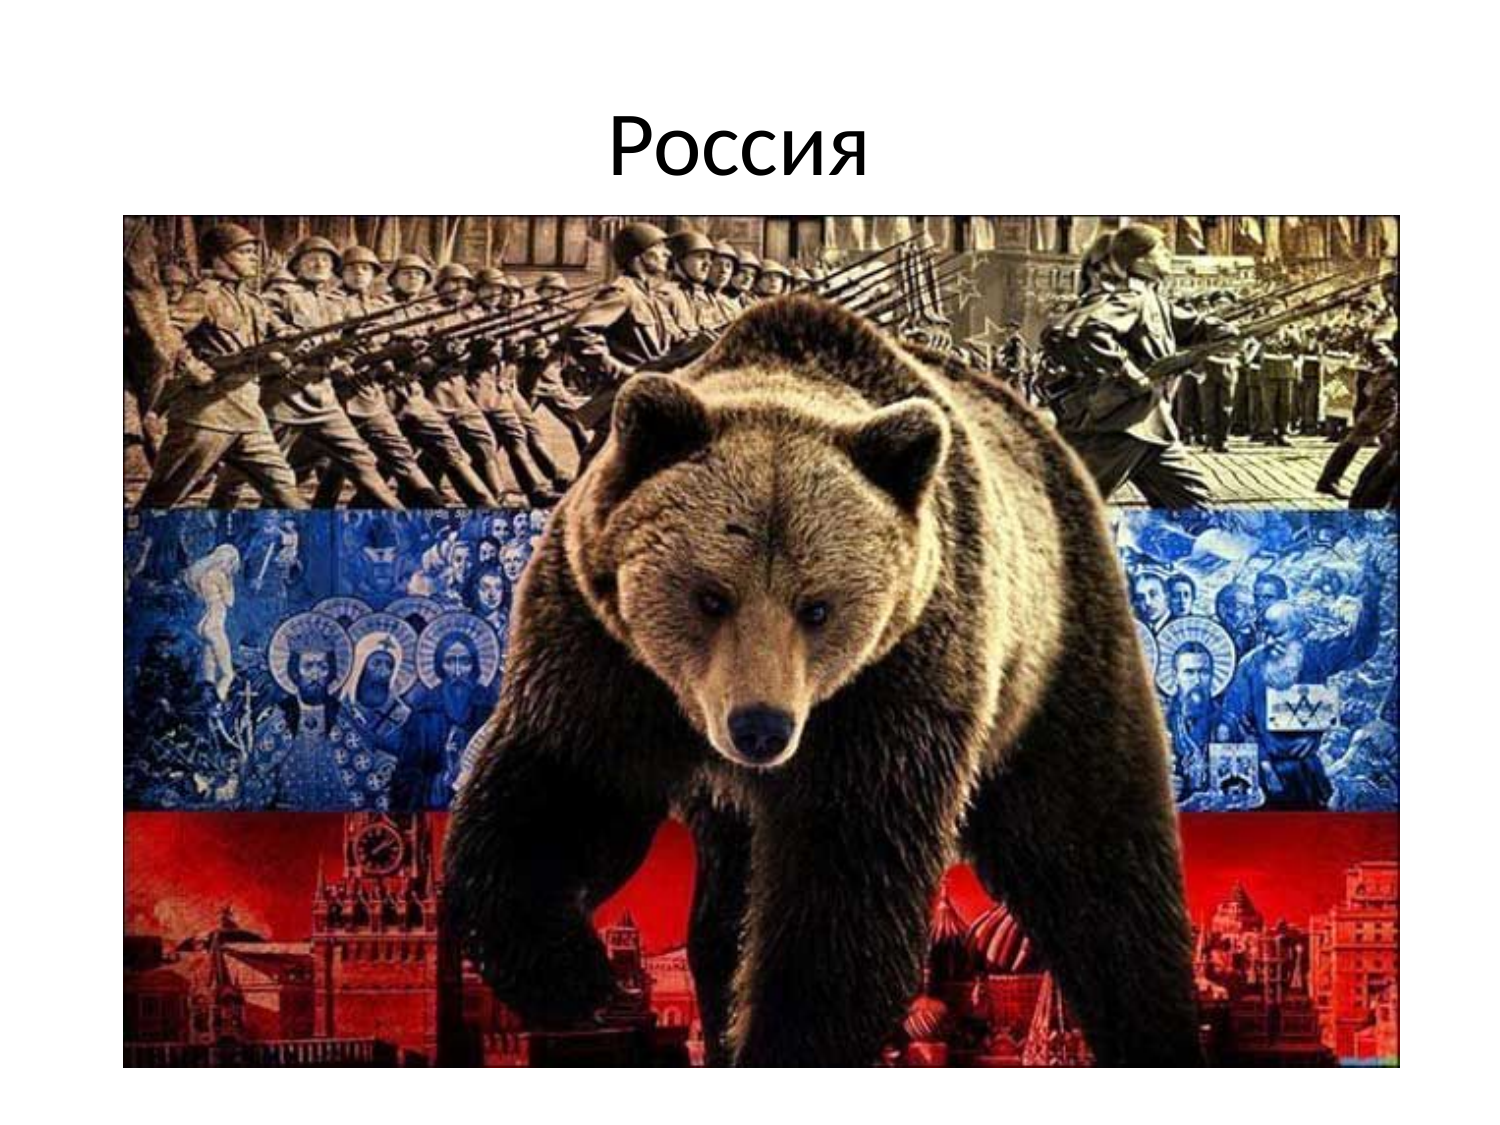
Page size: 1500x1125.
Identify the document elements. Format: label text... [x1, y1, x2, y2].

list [123, 215, 1400, 1068]
title Россия [75, 45, 1425, 233]
